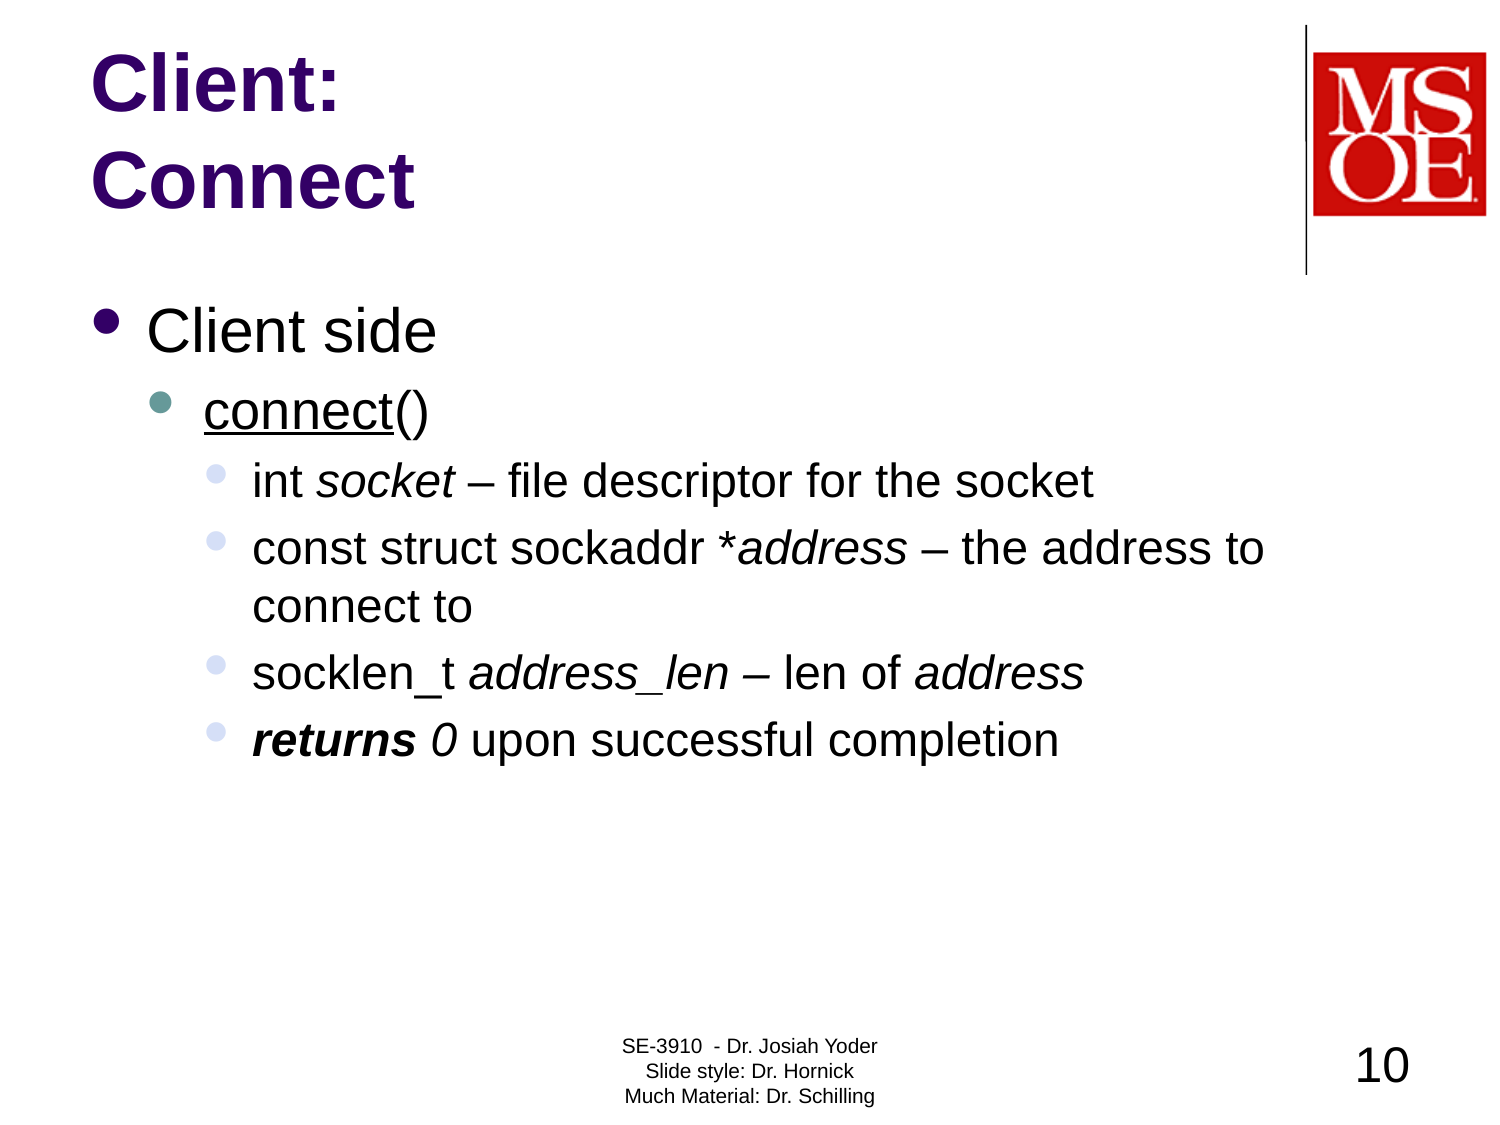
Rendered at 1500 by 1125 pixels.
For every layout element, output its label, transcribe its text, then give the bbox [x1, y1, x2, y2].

list Client side connect() int socket – file descriptor for the socket const struct sockaddr *address – the address to connect to socklen_t address_len – len of address returns 0 upon successful completion [74, 281, 1426, 1006]
title Client: Connect [74, 19, 1313, 233]
picture [1313, 37, 1488, 232]
slide_number 10 [1074, 1024, 1426, 1101]
footer SE-3910 - Dr. Josiah Yoder Slide style: Dr. Hornick Much Material: Dr. Schilling [512, 1024, 988, 1101]
